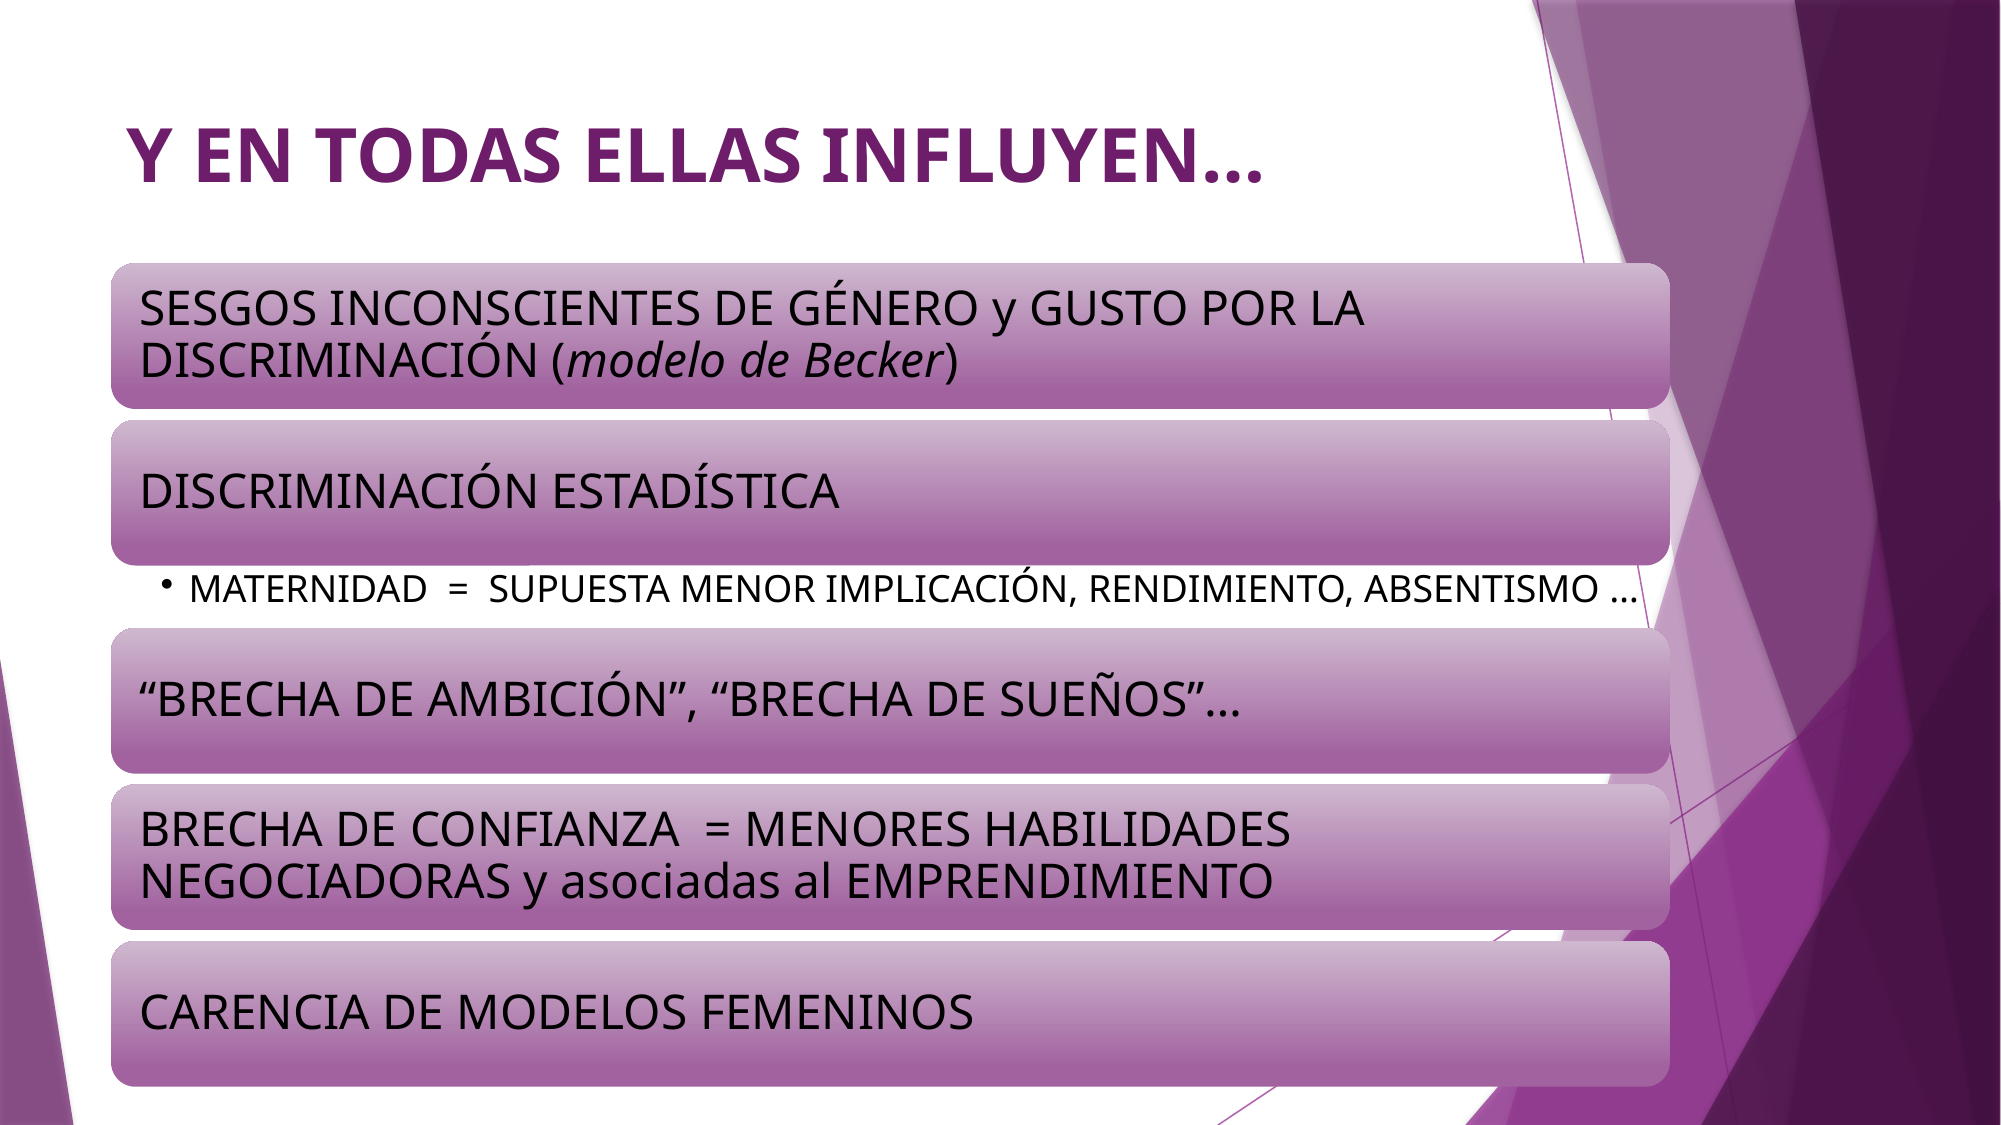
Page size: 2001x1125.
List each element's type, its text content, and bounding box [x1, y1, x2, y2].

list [110, 246, 1671, 1104]
title Y EN TODAS ELLAS INFLUYEN… [111, 99, 1522, 246]
